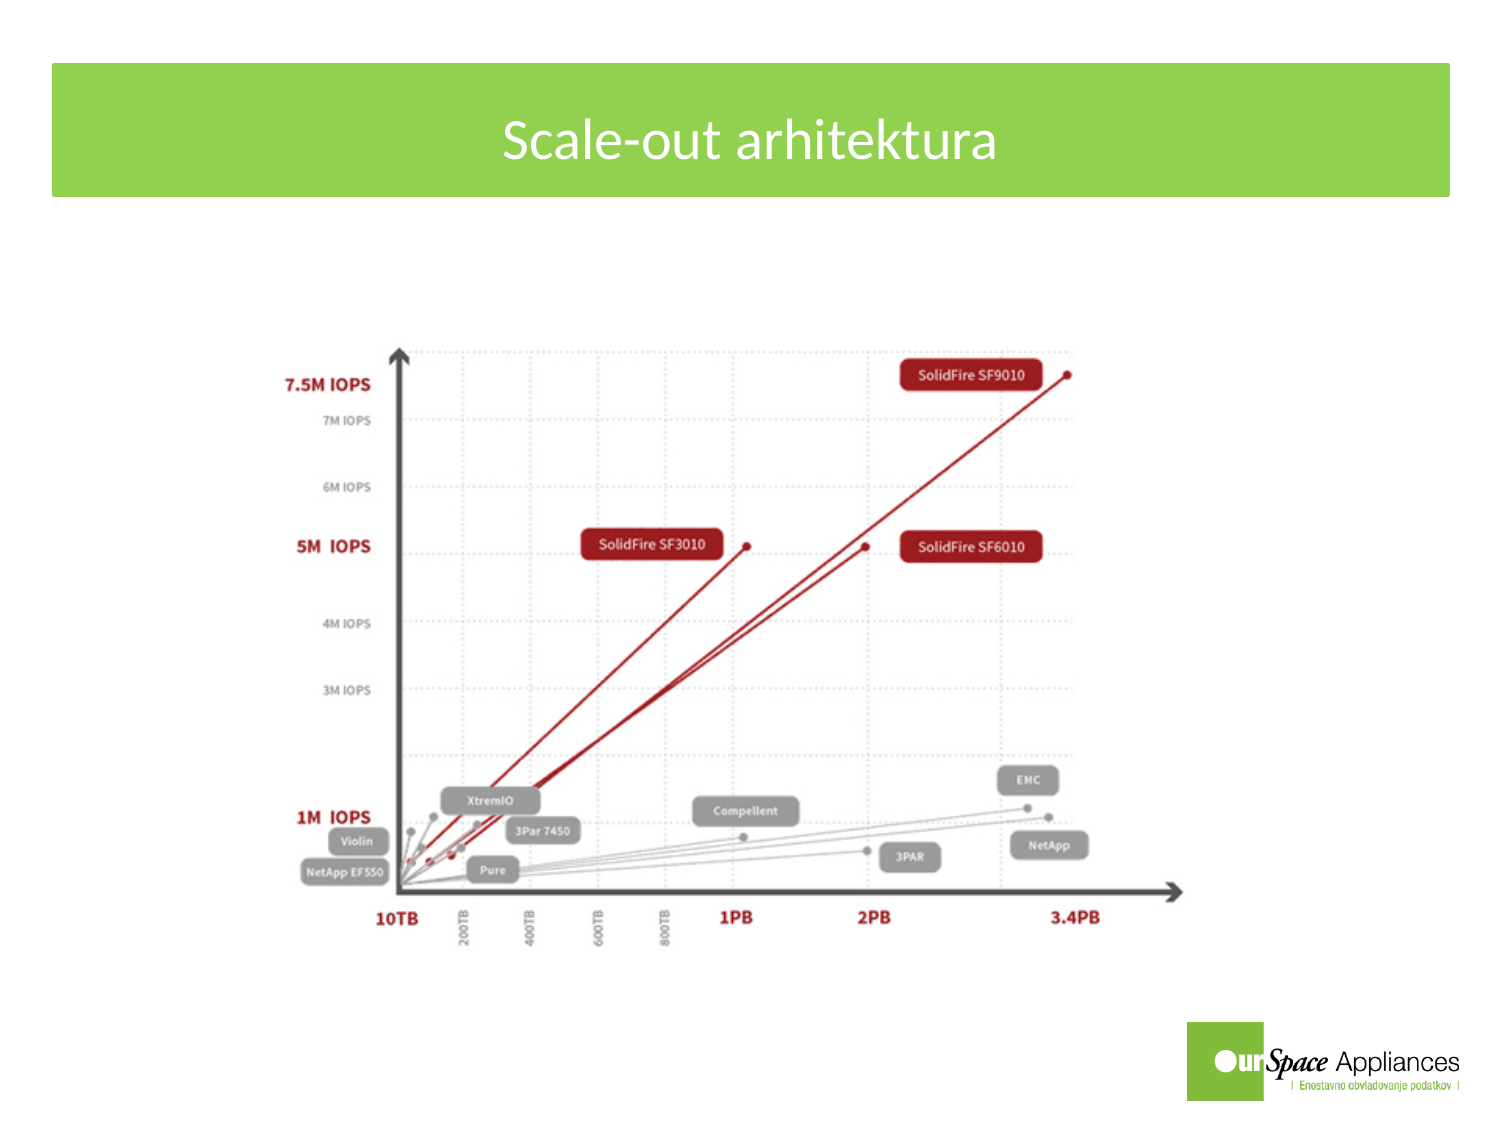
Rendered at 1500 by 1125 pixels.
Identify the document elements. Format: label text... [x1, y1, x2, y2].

picture [280, 337, 1188, 954]
title Scale-out arhitektura [53, 64, 1449, 196]
picture [1186, 1022, 1460, 1102]
